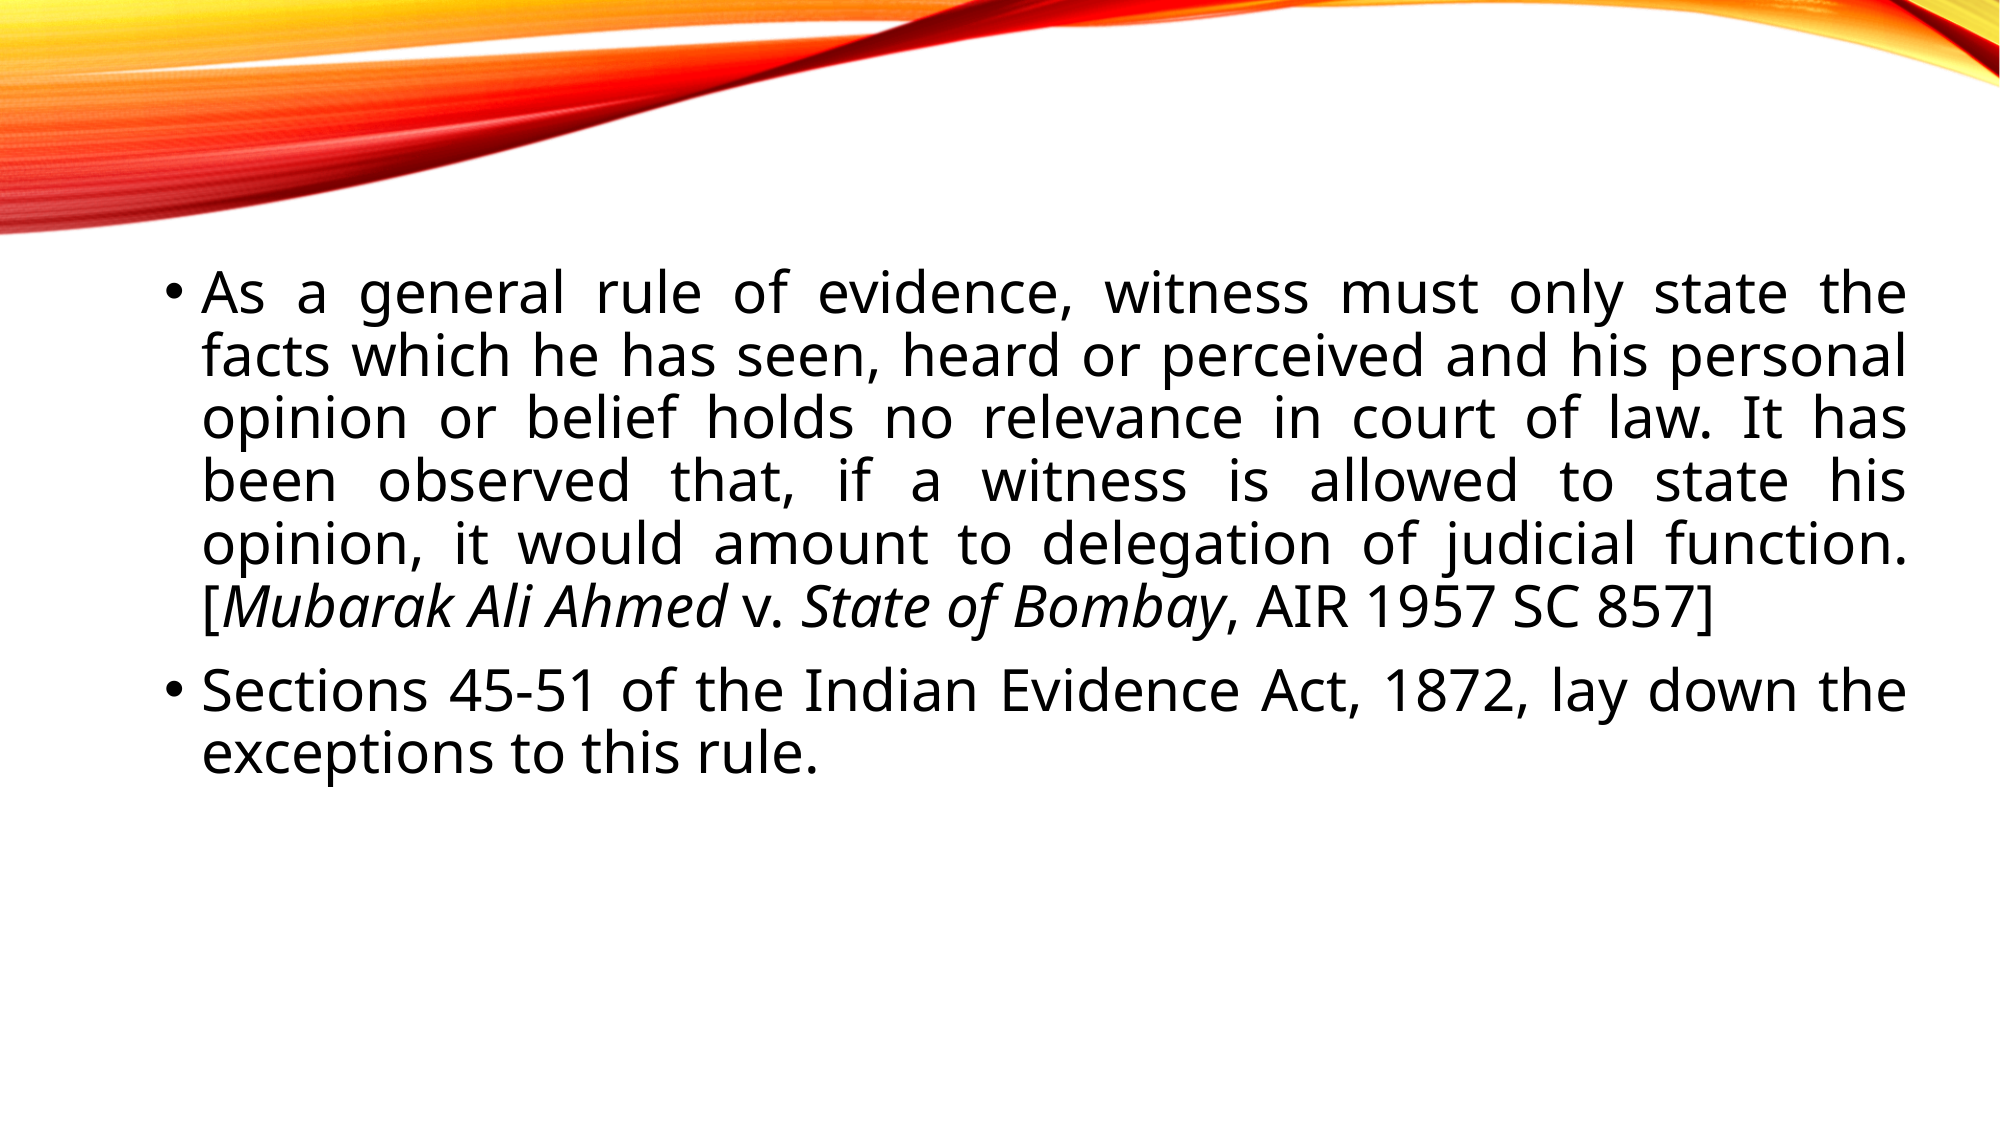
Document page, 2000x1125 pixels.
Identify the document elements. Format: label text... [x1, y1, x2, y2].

list As a general rule of evidence, witness must only state the facts which he has seen, heard or perceived and his personal opinion or belief holds no relevance in court of law. It has been observed that, if a witness is allowed to state his opinion, it would amount to delegation of judicial function. [Mubarak Ali Ahmed v. State of Bombay, AIR 1957 SC 857] Sections 45-51 of the Indian Evidence Act, 1872, lay down the exceptions to this rule. [149, 255, 1924, 916]
picture [0, 0, 2000, 237]
